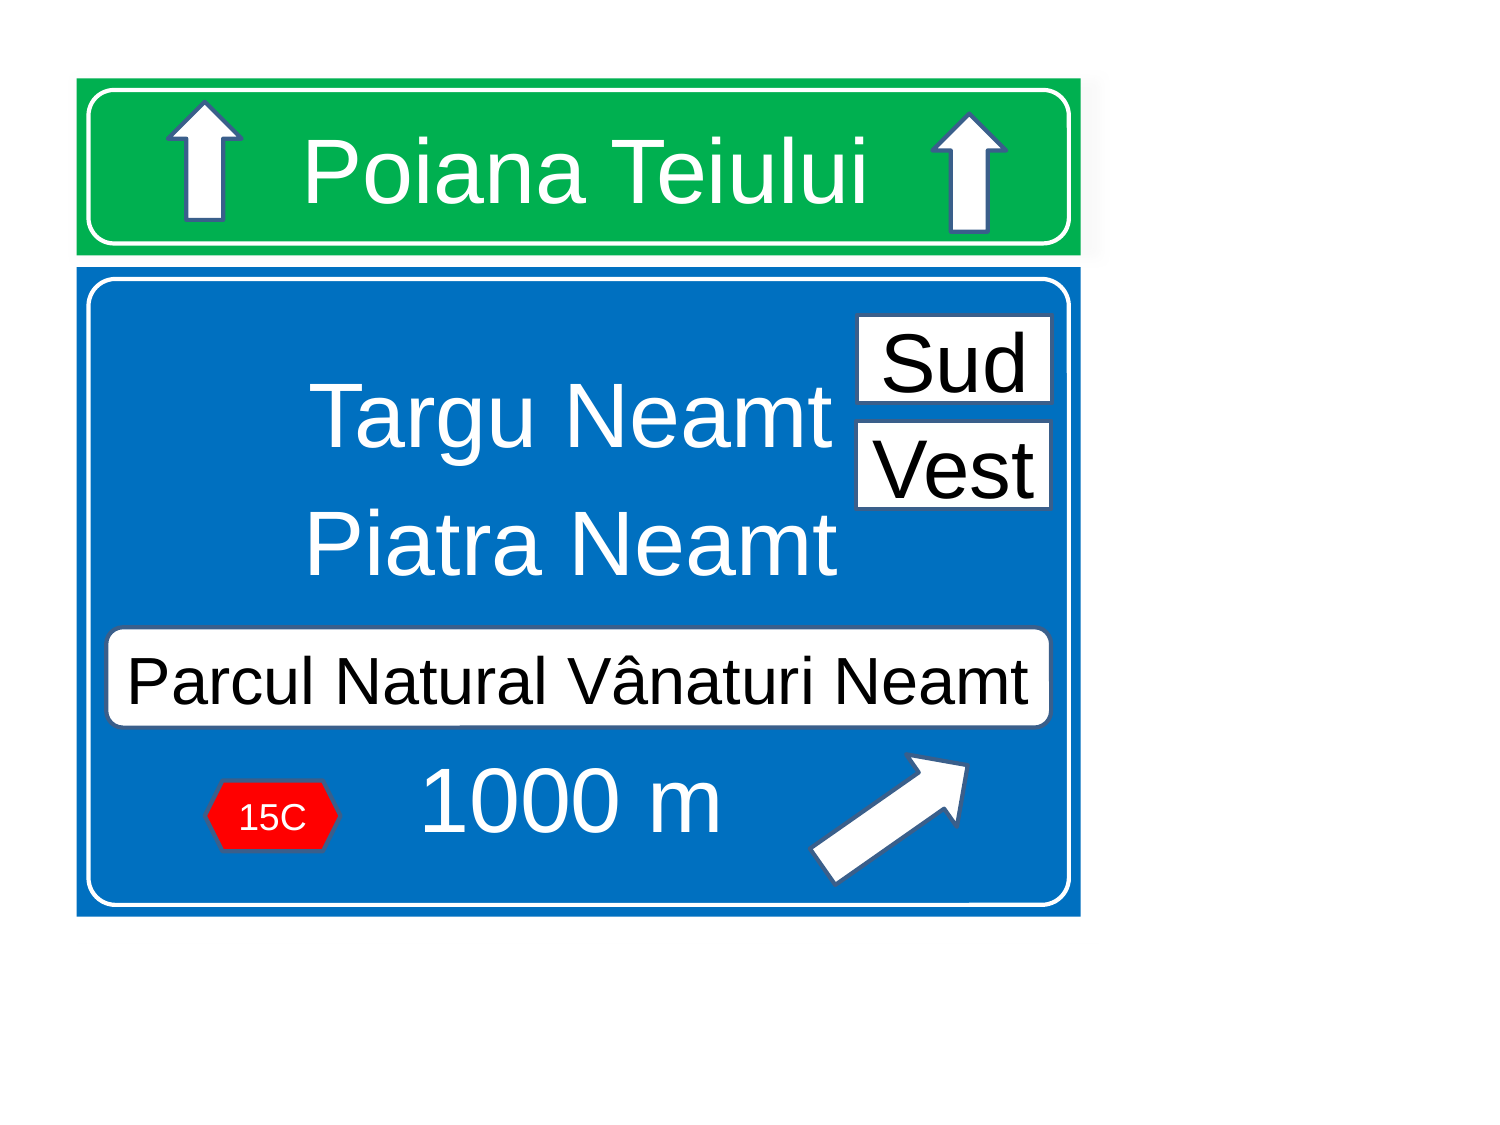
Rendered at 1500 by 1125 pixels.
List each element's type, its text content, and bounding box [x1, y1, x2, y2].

subtitle Targu Neamt Piatra Neamt 1000 m [76, 267, 1081, 917]
text_box [86, 276, 1071, 907]
title Poiana Teiului [76, 78, 1081, 256]
text_box [86, 87, 1071, 246]
